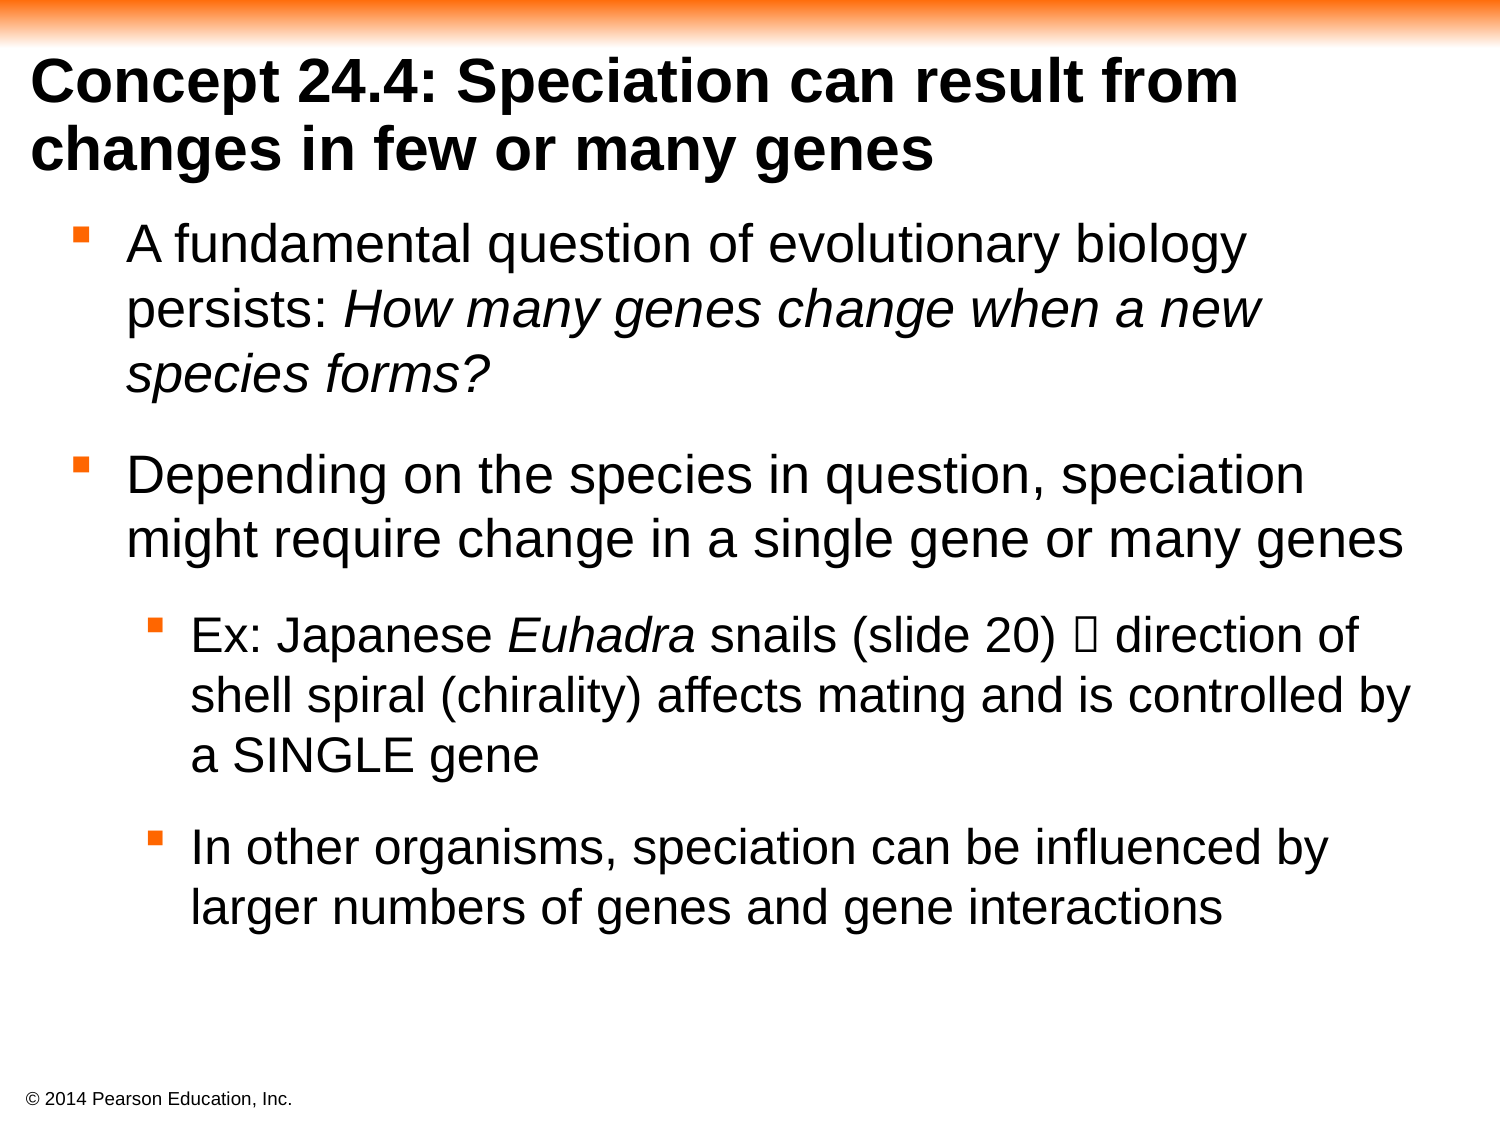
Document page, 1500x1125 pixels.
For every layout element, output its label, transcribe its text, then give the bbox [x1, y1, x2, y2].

title Concept 24.4: Speciation can result from changes in few or many genes [29, 49, 1470, 184]
list A fundamental question of evolutionary biology persists: How many genes change when a new species forms? Depending on the species in question, speciation might require change in a single gene or many genes Ex: Japanese Euhadra snails (slide 20)  direction of shell spiral (chirality) affects mating and is controlled by a SINGLE gene In other organisms, speciation can be influenced by larger numbers of genes and gene interactions [69, 208, 1464, 1042]
